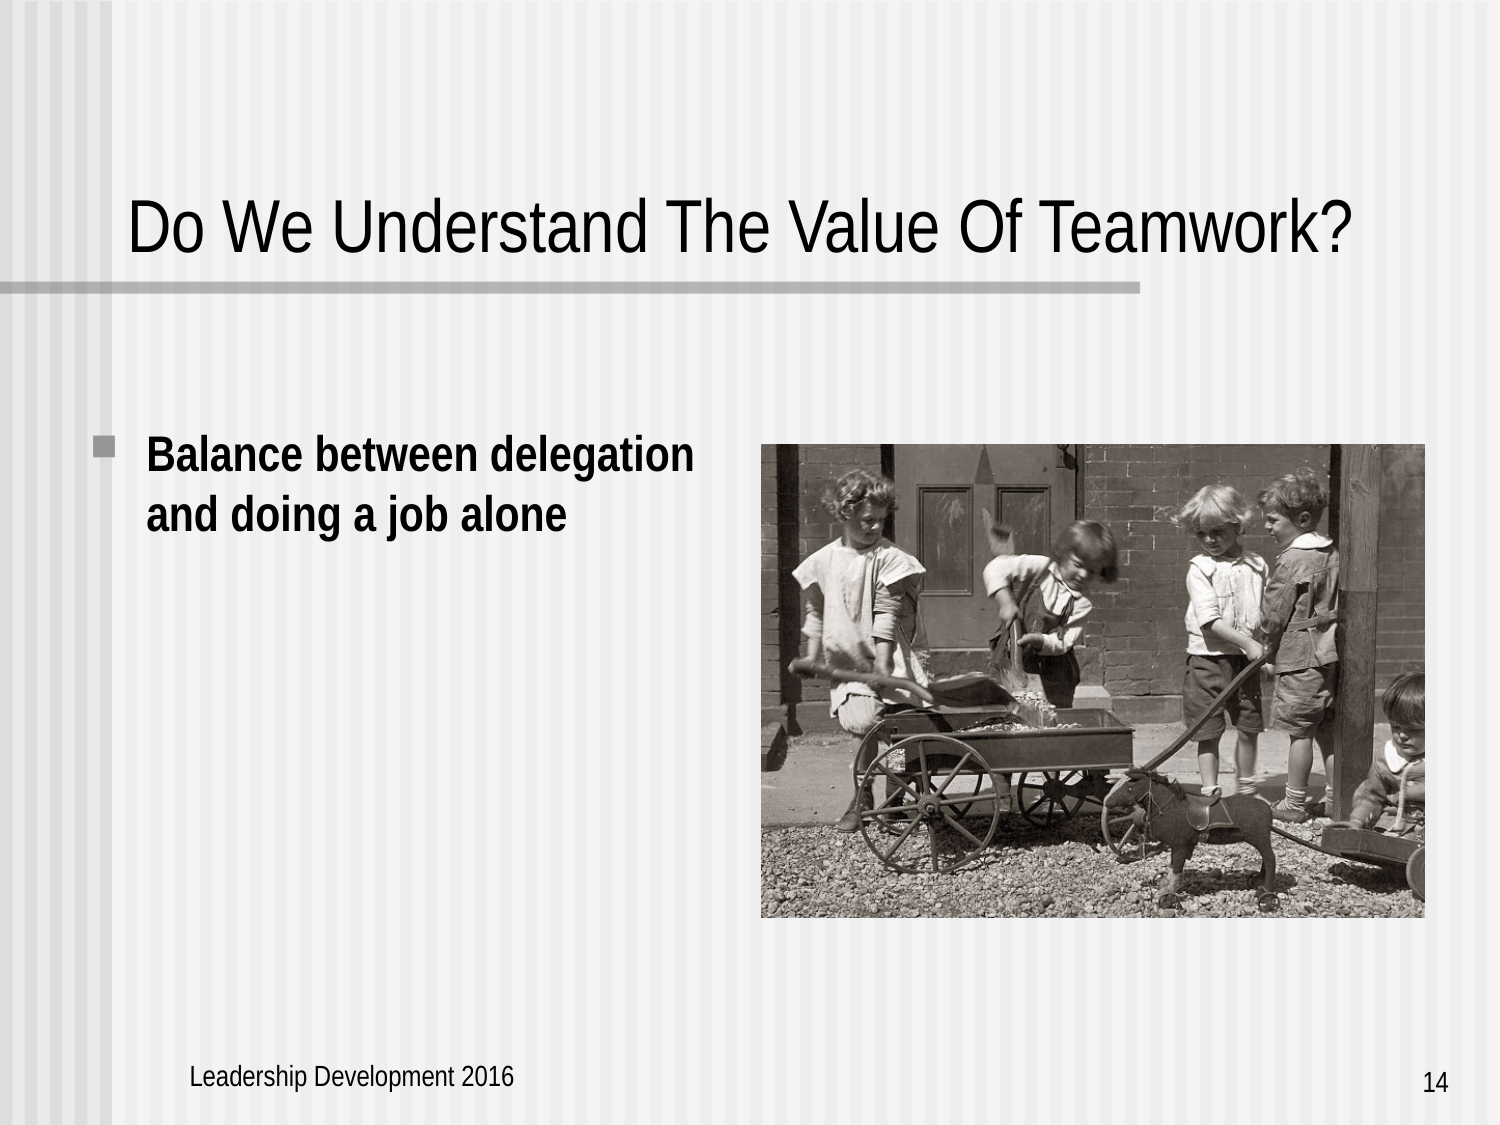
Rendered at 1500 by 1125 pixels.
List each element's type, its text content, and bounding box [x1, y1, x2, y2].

slide_number 14 [1151, 1031, 1465, 1107]
title Do We Understand The Value Of Teamwork? [112, 168, 1463, 276]
text_box Leadership Development 2016 [174, 1049, 563, 1100]
list Balance between delegation and doing a job alone [74, 414, 738, 1063]
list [761, 443, 1426, 918]
